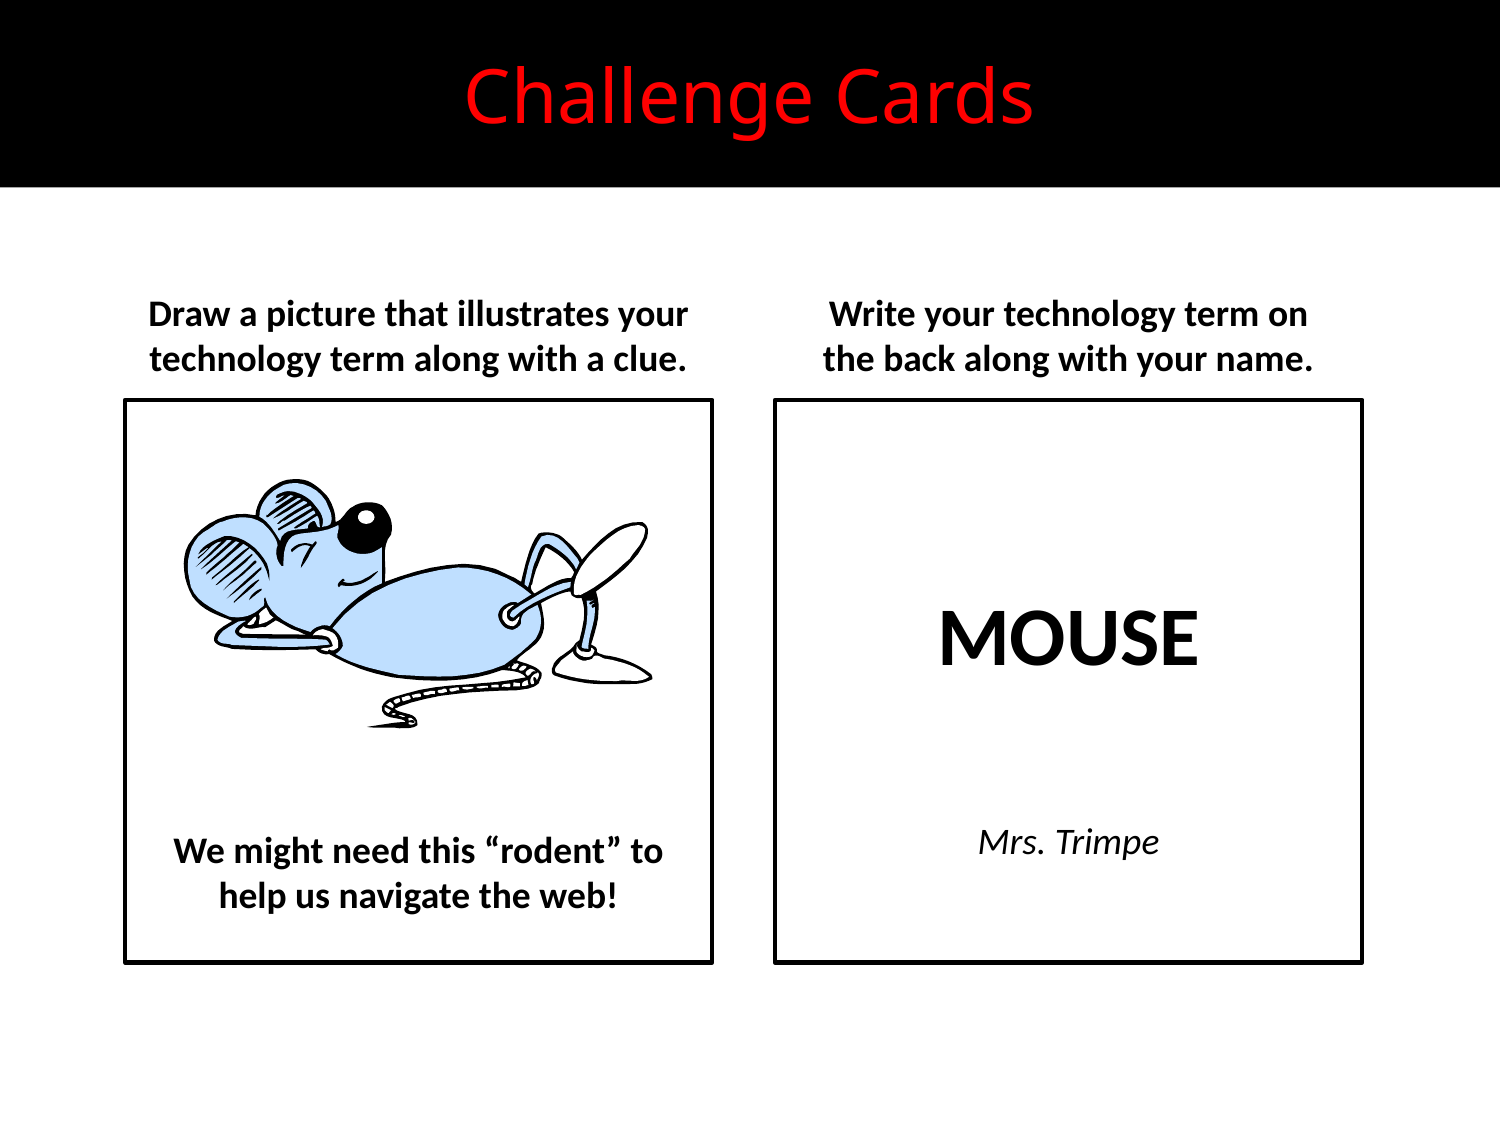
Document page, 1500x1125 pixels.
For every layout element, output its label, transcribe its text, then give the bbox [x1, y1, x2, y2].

title Challenge Cards [0, 0, 1500, 188]
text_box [124, 281, 713, 963]
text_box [774, 281, 1363, 963]
